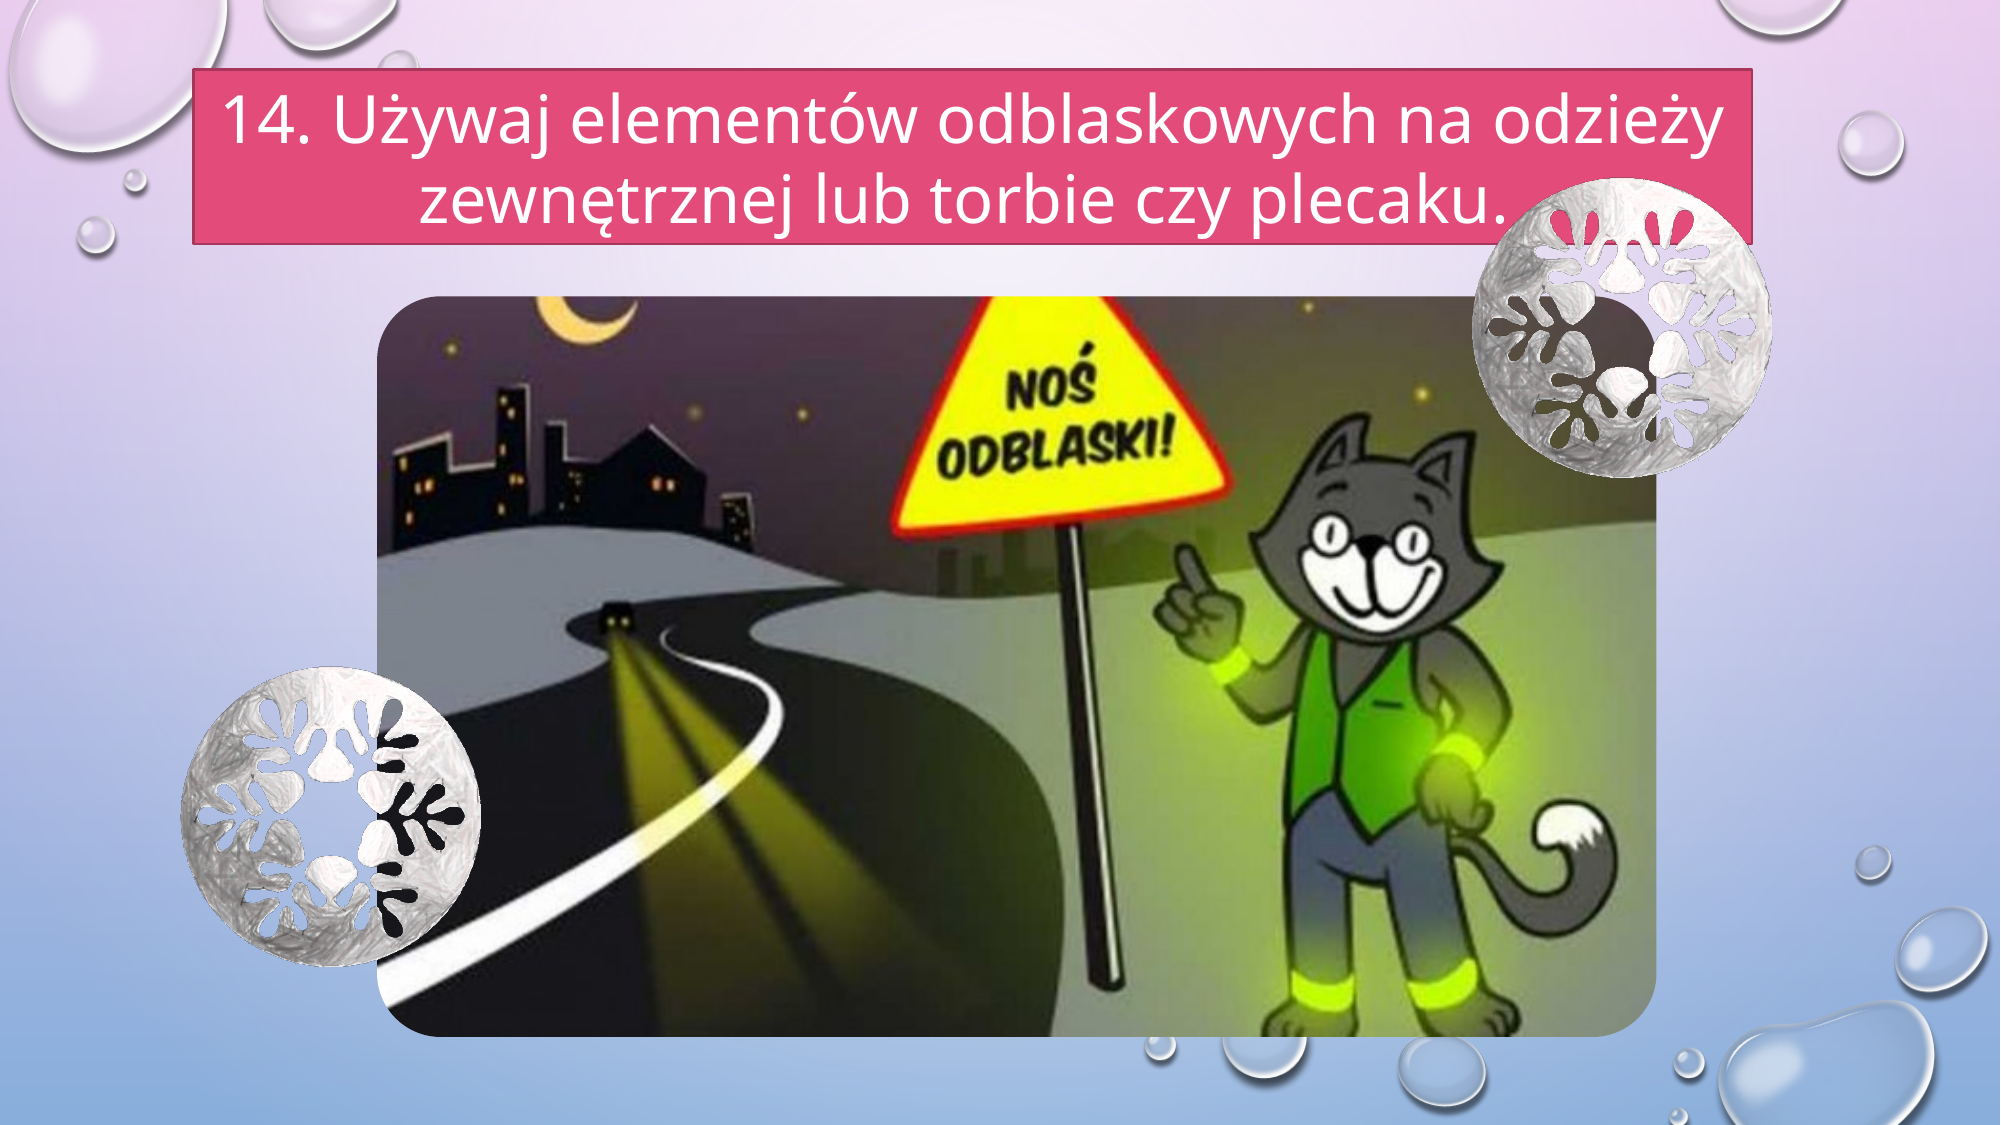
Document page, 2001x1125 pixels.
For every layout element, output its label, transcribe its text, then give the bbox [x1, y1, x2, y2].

text_box 14. Używaj elementów odblaskowych na odzieży zewnętrznej lub torbie czy plecaku. [192, 68, 1753, 245]
picture [0, 0, 2000, 1125]
